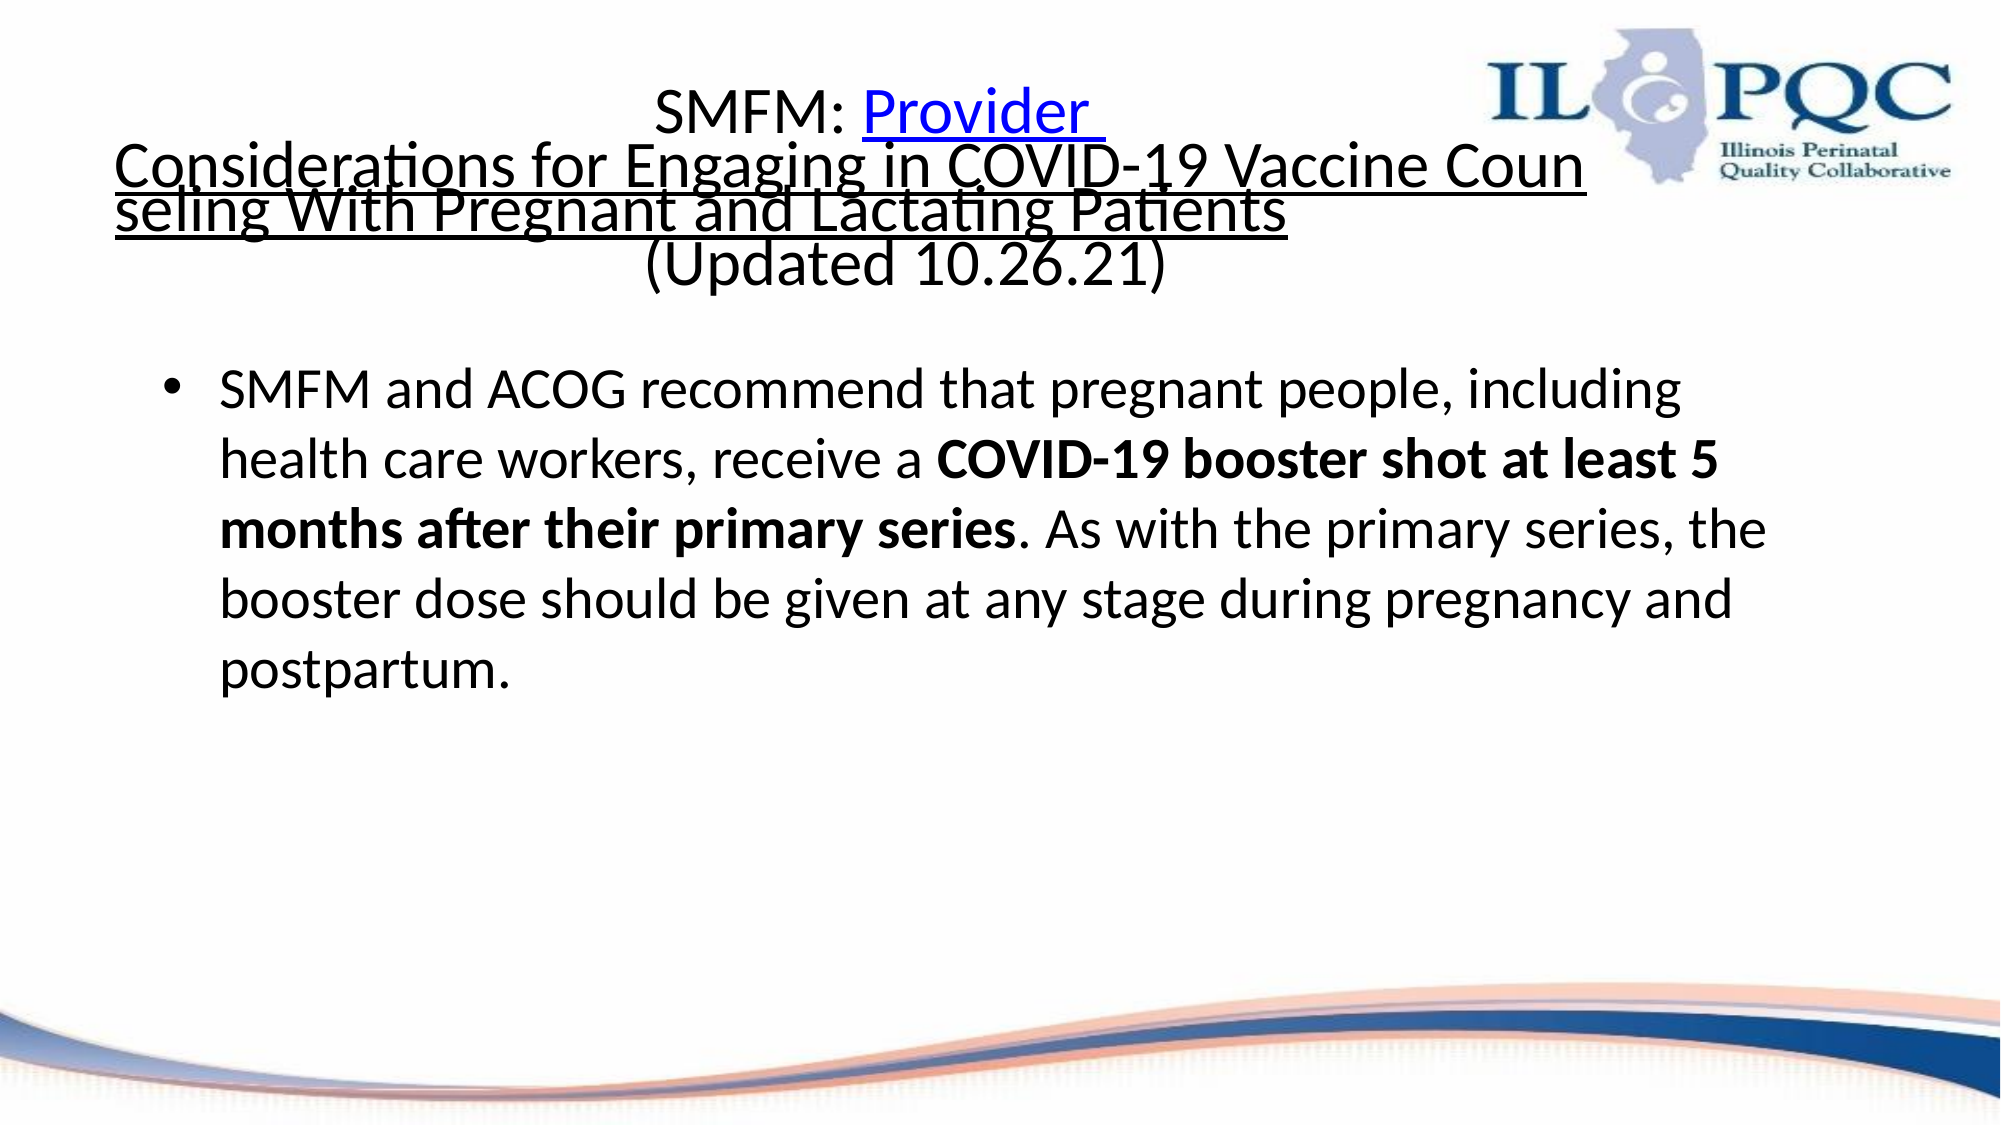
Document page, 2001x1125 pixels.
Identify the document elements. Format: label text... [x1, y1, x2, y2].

picture [0, 0, 2001, 1125]
title SMFM: Provider Considerations for Engaging in COVID-19 Vaccine Counseling With Pregnant and Lactating Patients (Updated 10.26.21) [99, 99, 1788, 363]
list SMFM and ACOG recommend that pregnant people, including health care workers, receive a COVID-19 booster shot at least 5 months after their primary series. As with the primary series, the booster dose should be given at any stage during pregnancy and postpartum. [147, 343, 1853, 697]
